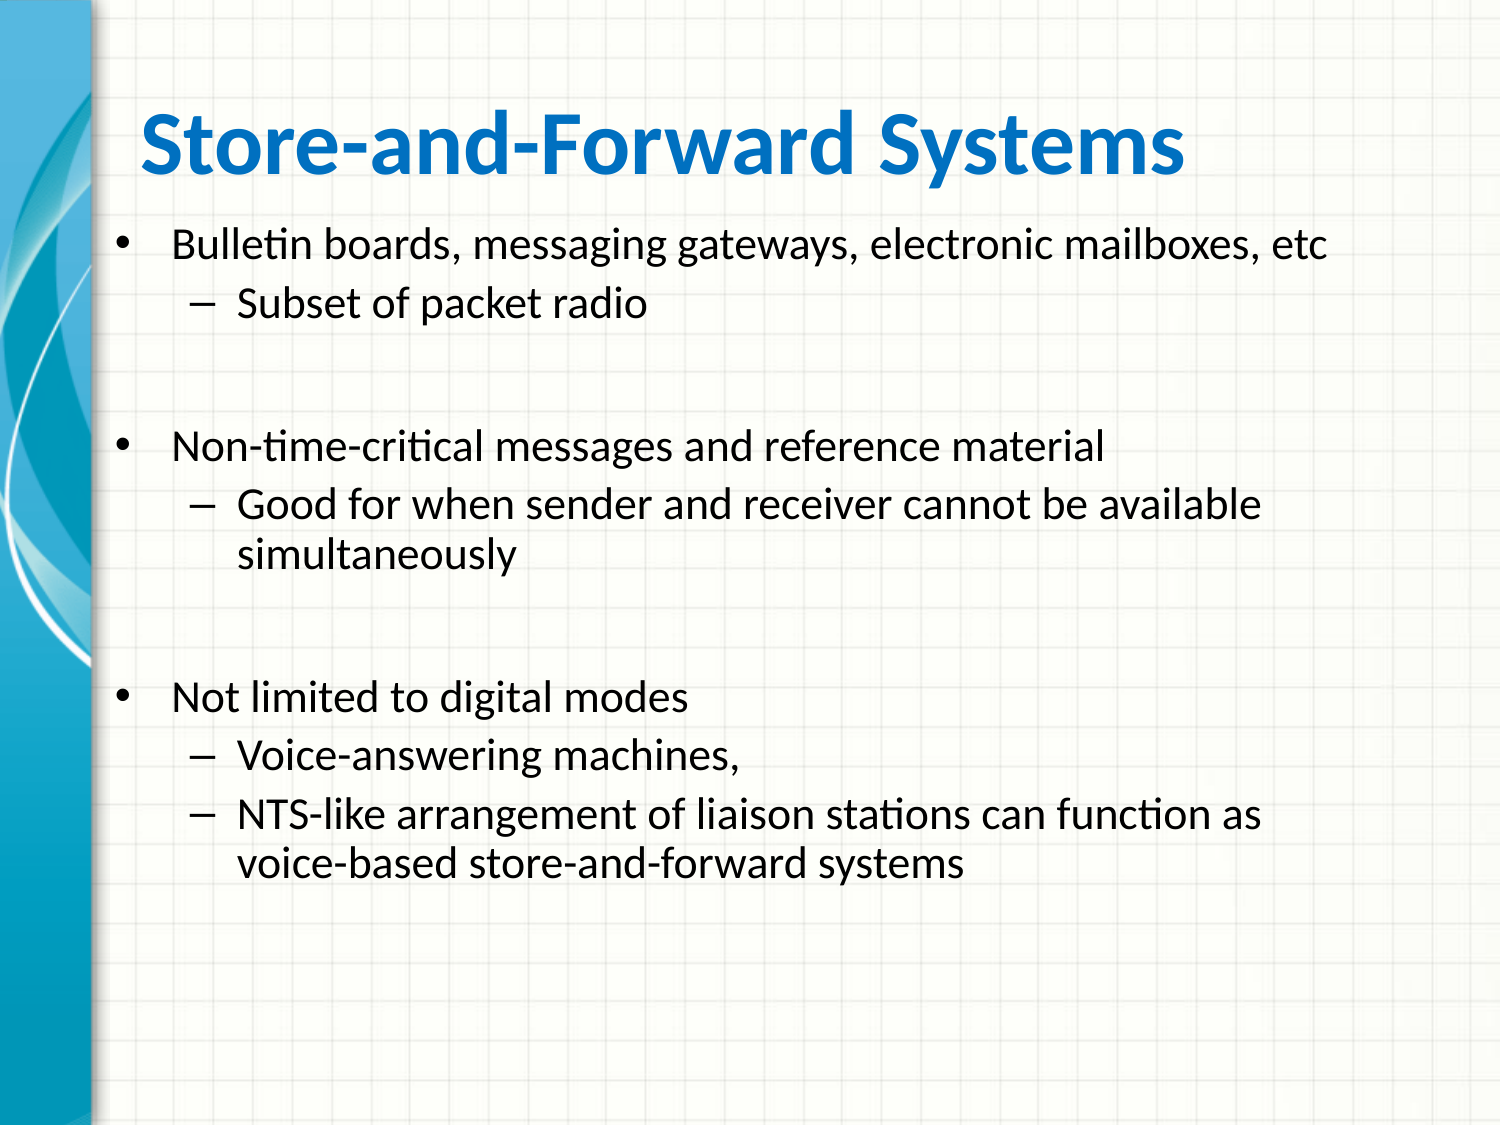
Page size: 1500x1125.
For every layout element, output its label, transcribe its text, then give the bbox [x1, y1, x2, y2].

picture [0, 0, 1500, 1125]
list Bulletin boards, messaging gateways, electronic mailboxes, etc Subset of packet radio Non-time-critical messages and reference material Good for when sender and receiver cannot be available simultaneously Not limited to digital modes Voice-answering machines, NTS-like arrangement of liaison stations can function as voice-based store-and-forward systems [99, 212, 1388, 938]
title Store-and-Forward Systems [125, 44, 1450, 232]
